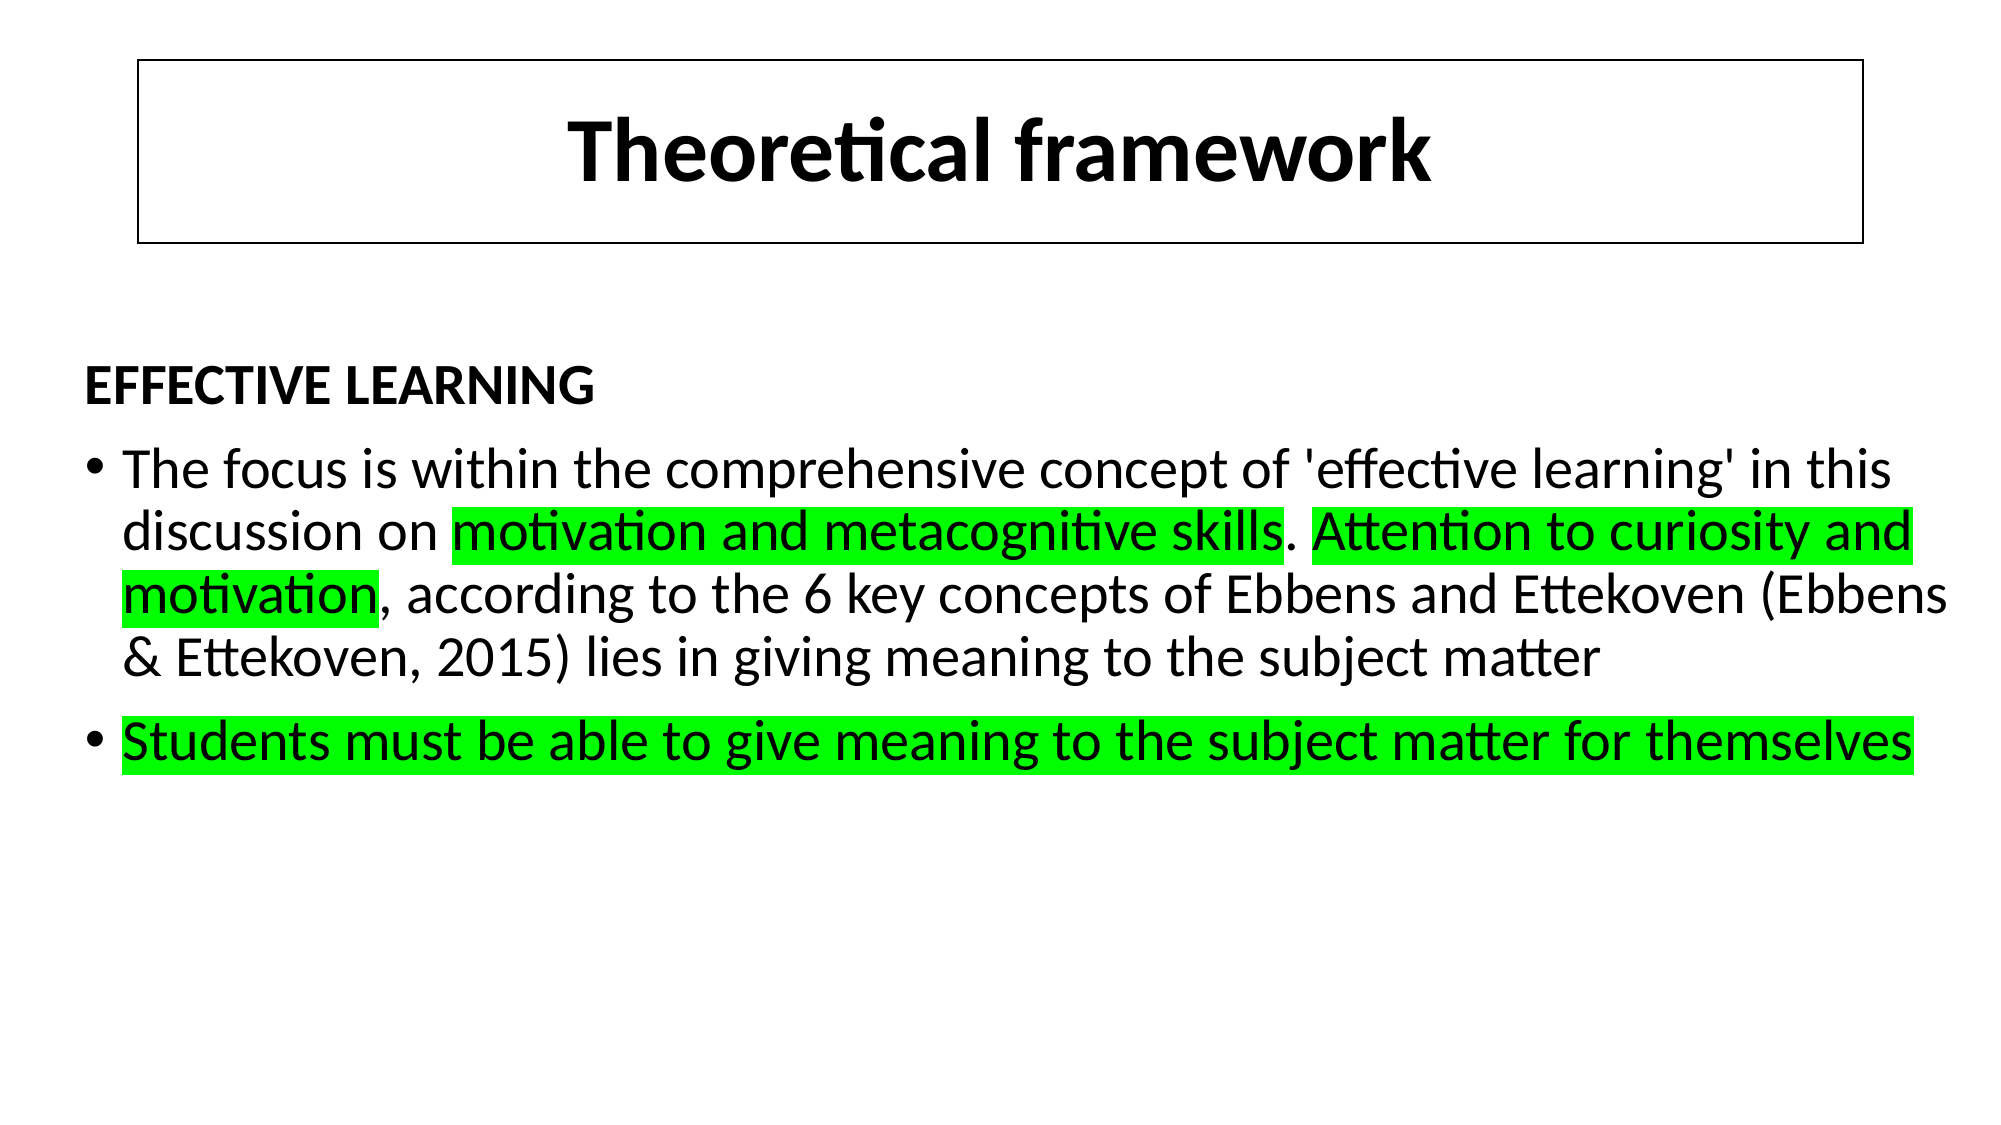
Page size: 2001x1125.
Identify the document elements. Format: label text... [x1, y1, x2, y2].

list EFFECTIVE LEARNING The focus is within the comprehensive concept of 'effective learning' in this discussion on motivation and metacognitive skills. Attention to curiosity and motivation, according to the 6 key concepts of Ebbens and Ettekoven (Ebbens & Ettekoven, 2015) lies in giving meaning to the subject matter Students must be able to give meaning to the subject matter for themselves [69, 346, 1965, 1097]
title Theoretical framework [137, 59, 1864, 244]
